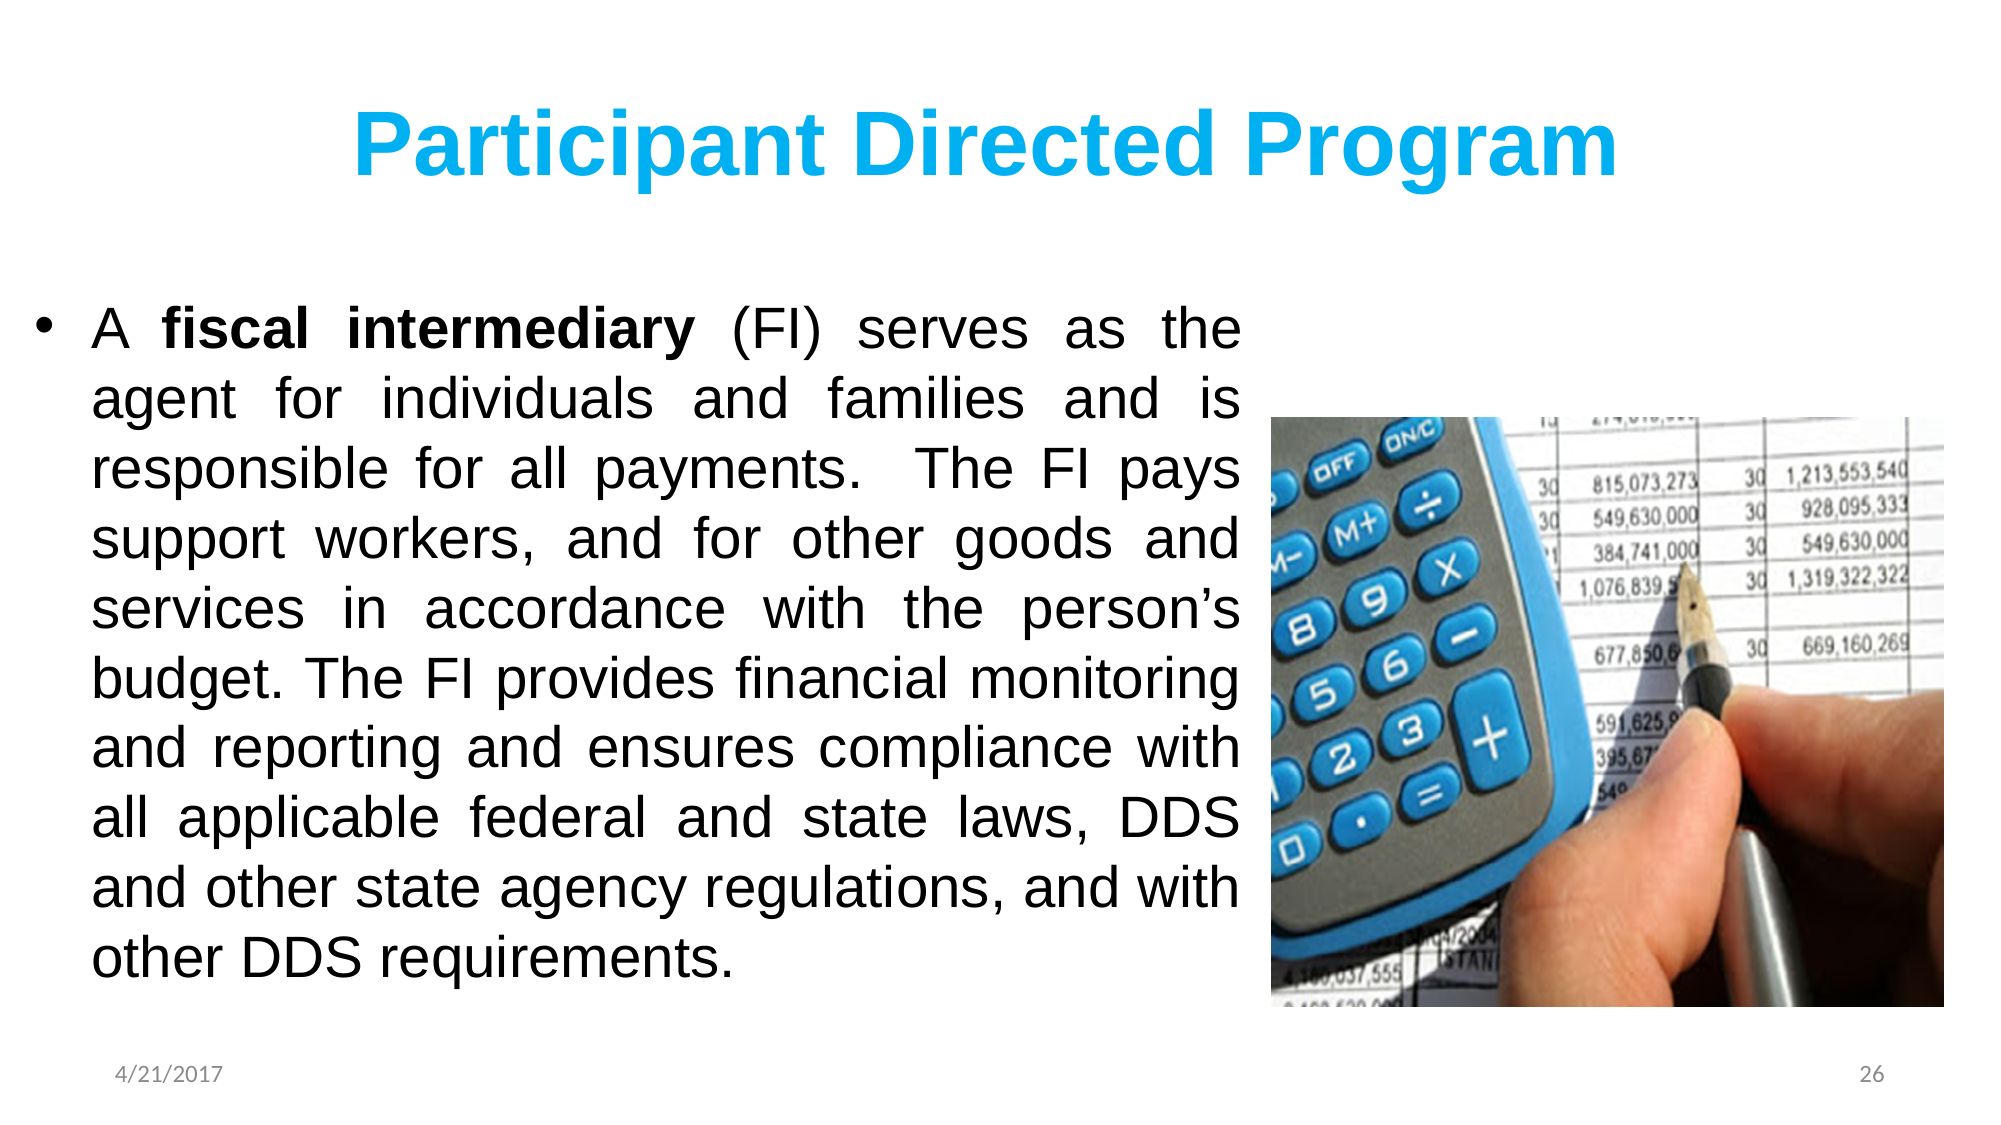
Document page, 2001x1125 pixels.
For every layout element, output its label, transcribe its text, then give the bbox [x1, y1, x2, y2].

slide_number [99, 1042, 567, 1103]
slide_number 26 [1433, 1042, 1900, 1103]
list A fiscal intermediary (FI) serves as the agent for individuals and families and is responsible for all payments. The FI pays support workers, and for other goods and services in accordance with the person’s budget. The FI provides financial monitoring and reporting and ensures compliance with all applicable federal and state laws, DDS and other state agency regulations, and with other DDS requirements. [19, 282, 1259, 1059]
title Participant Directed Program [99, 45, 1900, 233]
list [1271, 417, 1944, 1008]
